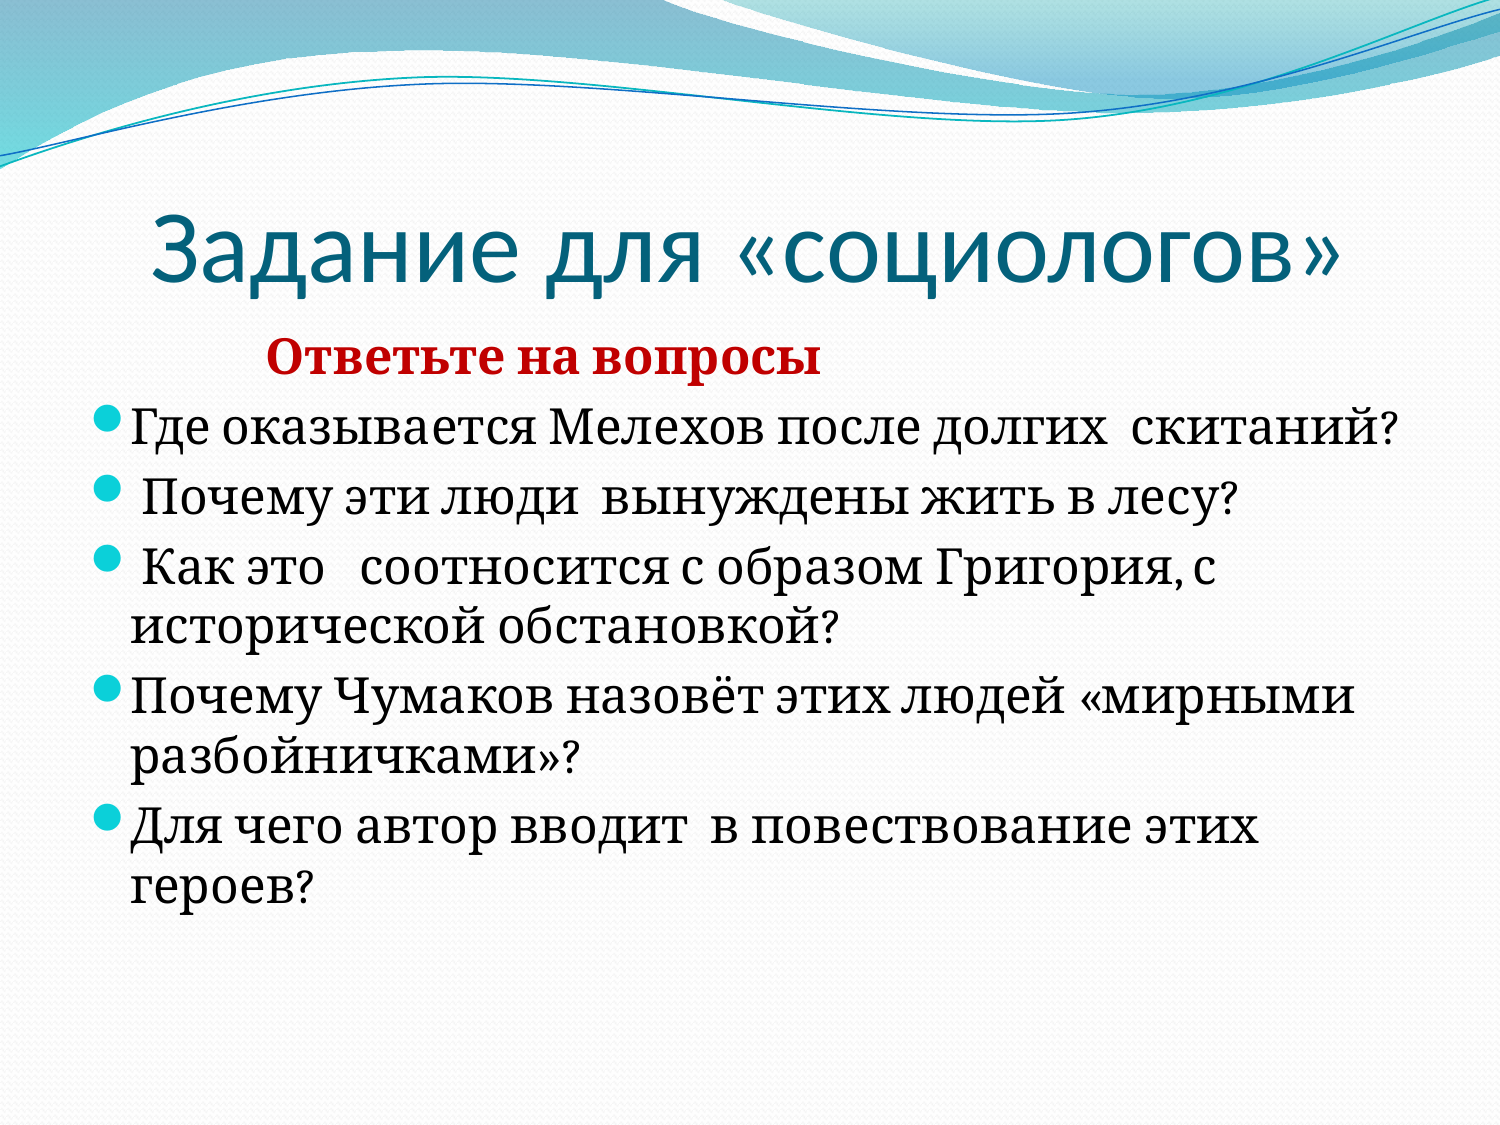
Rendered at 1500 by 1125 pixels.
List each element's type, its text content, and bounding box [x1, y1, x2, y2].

list Ответьте на вопросы Где оказывается Мелехов после долгих скитаний? Почему эти люди вынуждены жить в лесу? Как это соотносится с образом Григория, с исторической обстановкой? Почему Чумаков назовёт этих людей «мирными разбойничками»? Для чего автор вводит в повествование этих героев? [75, 317, 1425, 1038]
title Задание для «социологов» [75, 115, 1425, 303]
